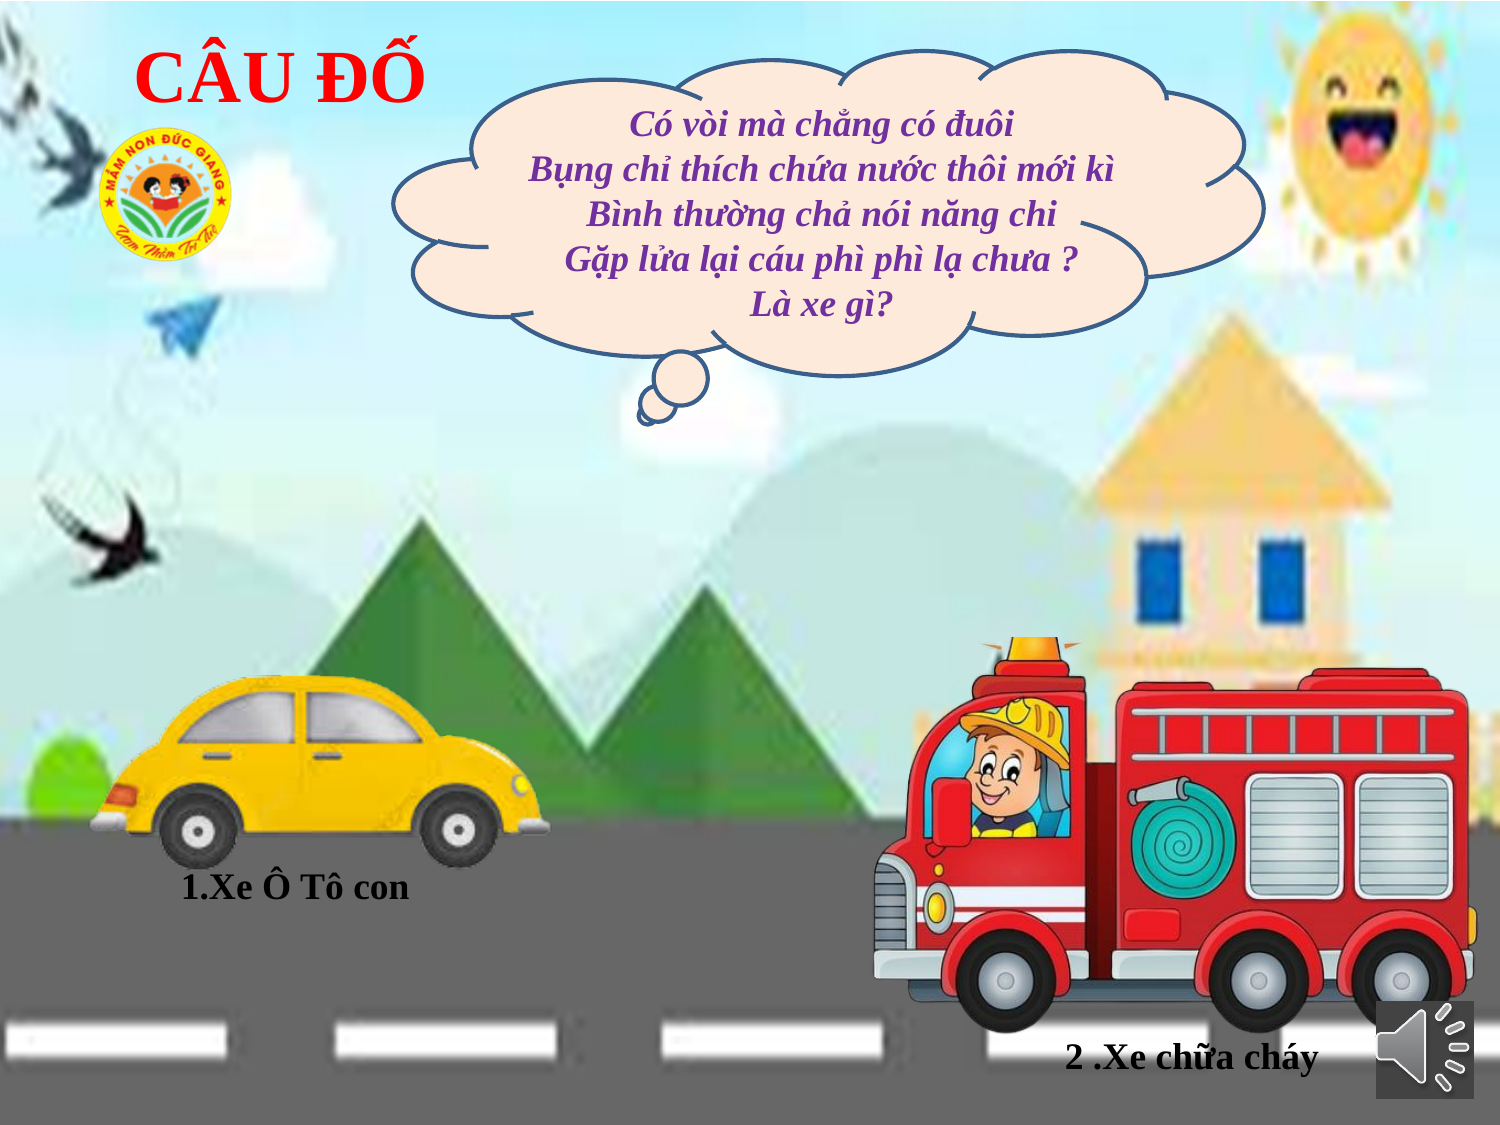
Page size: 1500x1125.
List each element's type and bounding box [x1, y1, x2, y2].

text_box [393, 49, 1264, 376]
picture [0, 0, 1500, 1125]
text_box [31, 579, 599, 957]
text_box [855, 637, 1495, 1086]
